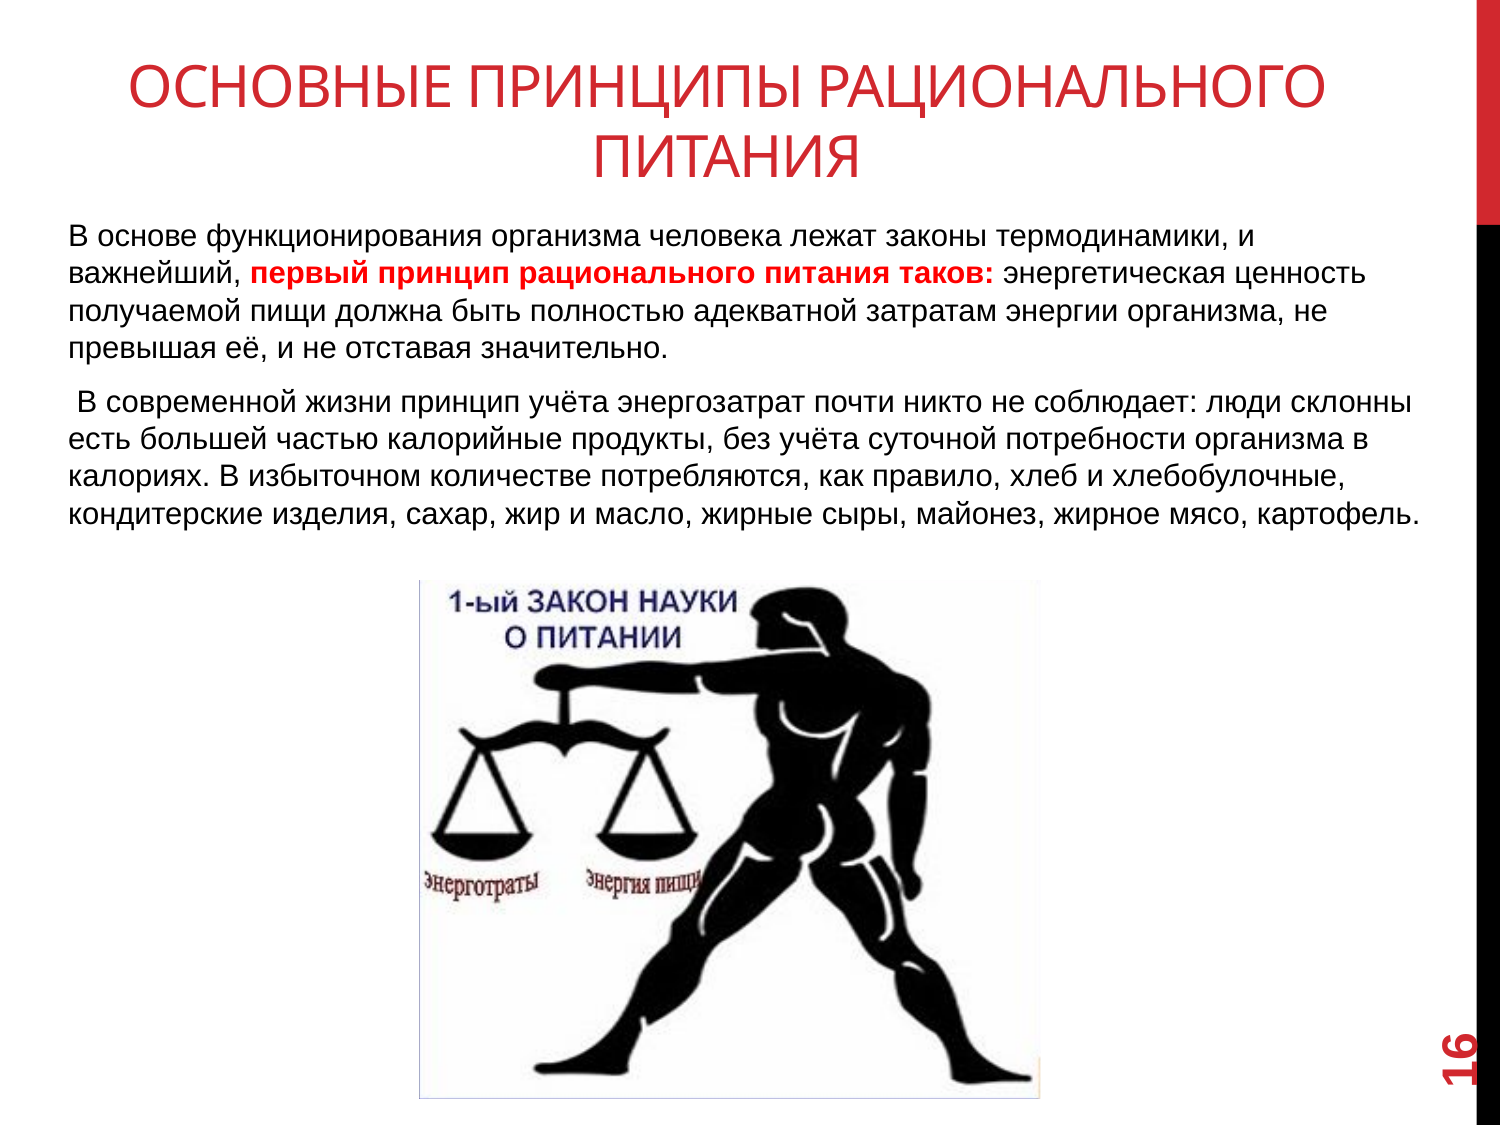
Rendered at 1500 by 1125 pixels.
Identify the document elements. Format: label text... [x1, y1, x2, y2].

title Основные принципы рационального питания [76, 19, 1378, 197]
list В основе функционирования организма человека лежат законы термодинамики, и важнейший, первый принцип рационального питания таков: энергетическая ценность получаемой пищи должна быть полностью адекватной затратам энергии организма, не превышая её, и не отставая значительно. В современной жизни принцип учёта энергозатрат почти никто не соблюдает: люди склонны есть большей частью калорийные продукты, без учёта суточной потребности организма в калориях. В избыточном количестве потребляются, как правило, хлеб и хлебобулочные, кондитерские изделия, сахар, жир и масло, жирные сыры, майонез, жирное мясо, картофель. [53, 207, 1447, 574]
slide_number 16 [1427, 887, 1488, 1104]
picture [418, 579, 1041, 1100]
